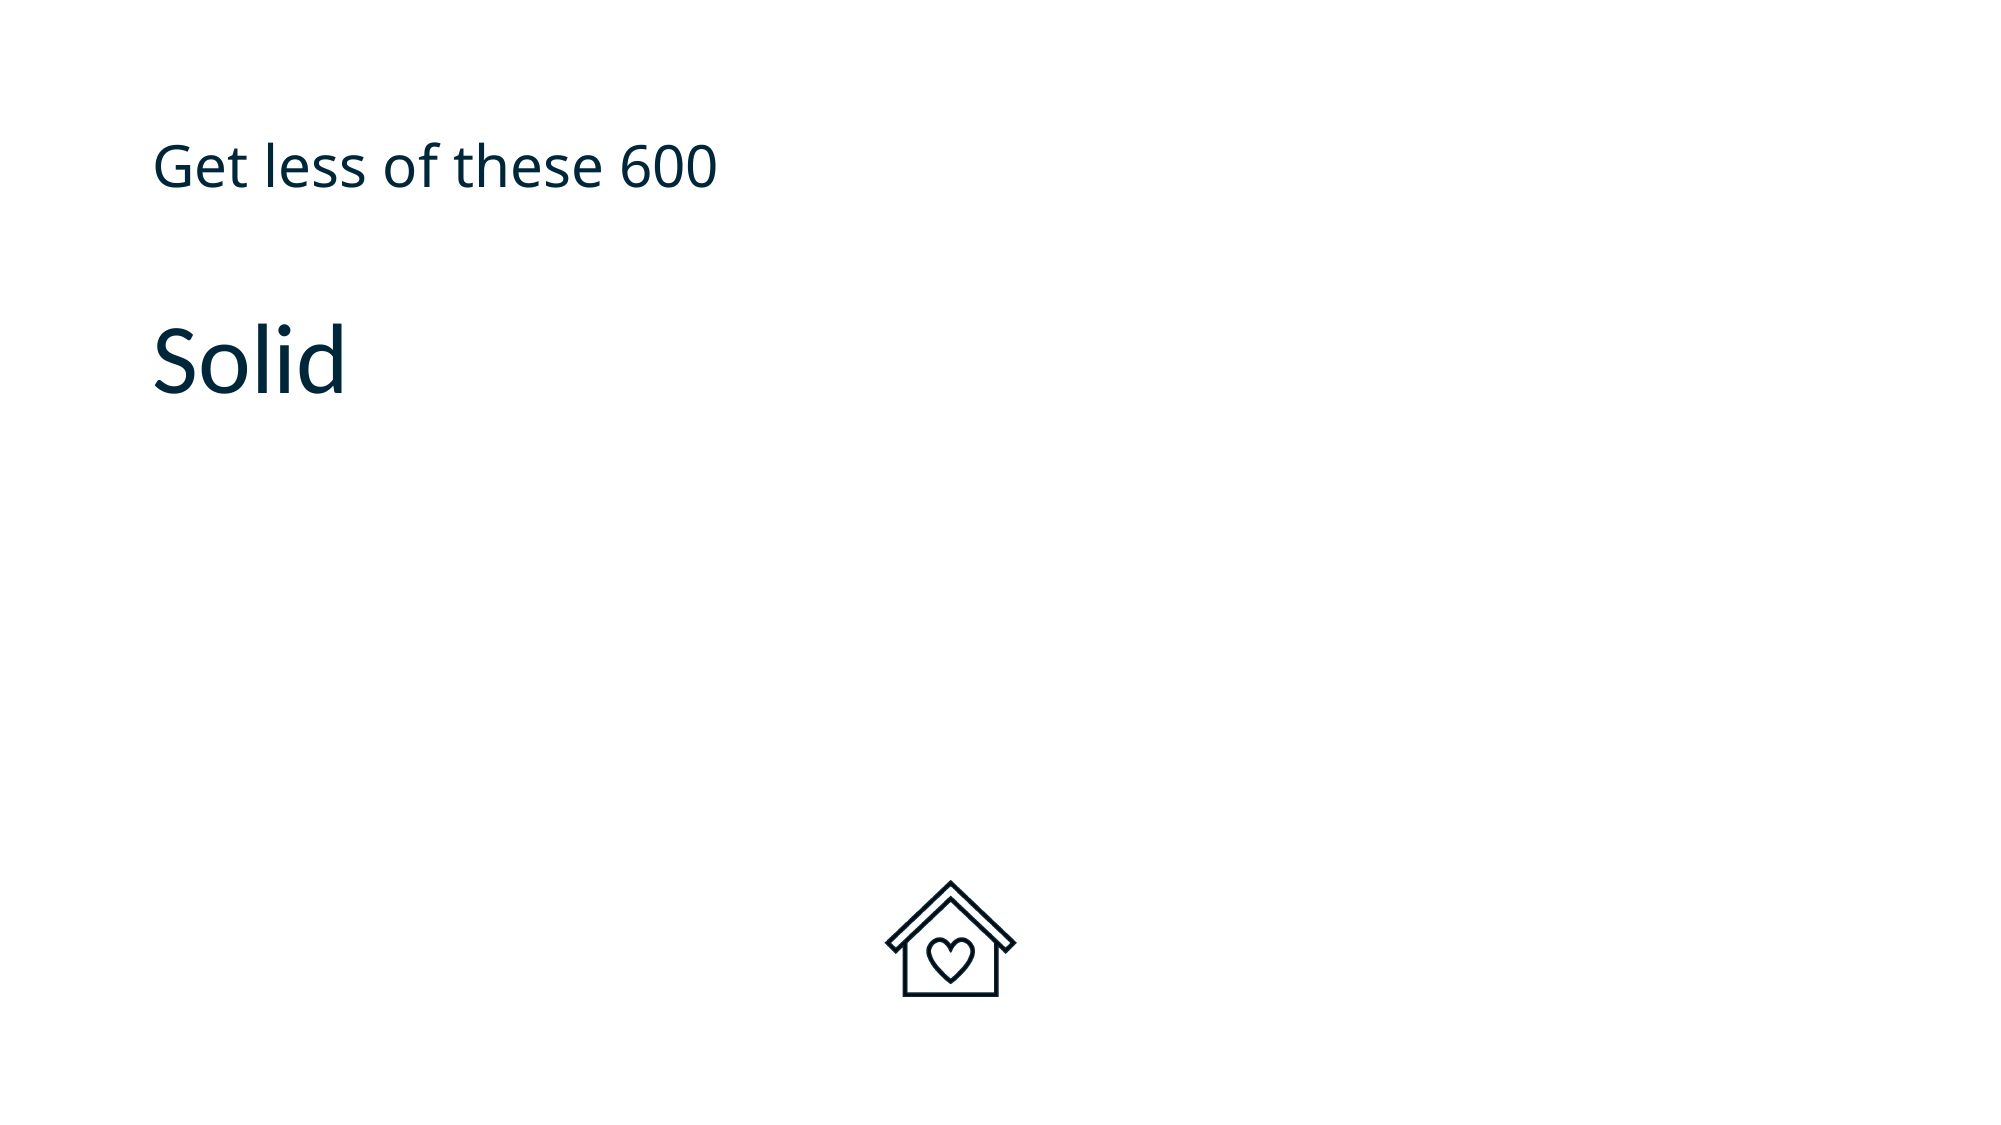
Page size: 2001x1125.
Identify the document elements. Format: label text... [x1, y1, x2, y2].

list Solid [137, 299, 1863, 1014]
title Get less of these 600 [137, 59, 1863, 278]
picture [875, 864, 1026, 1015]
